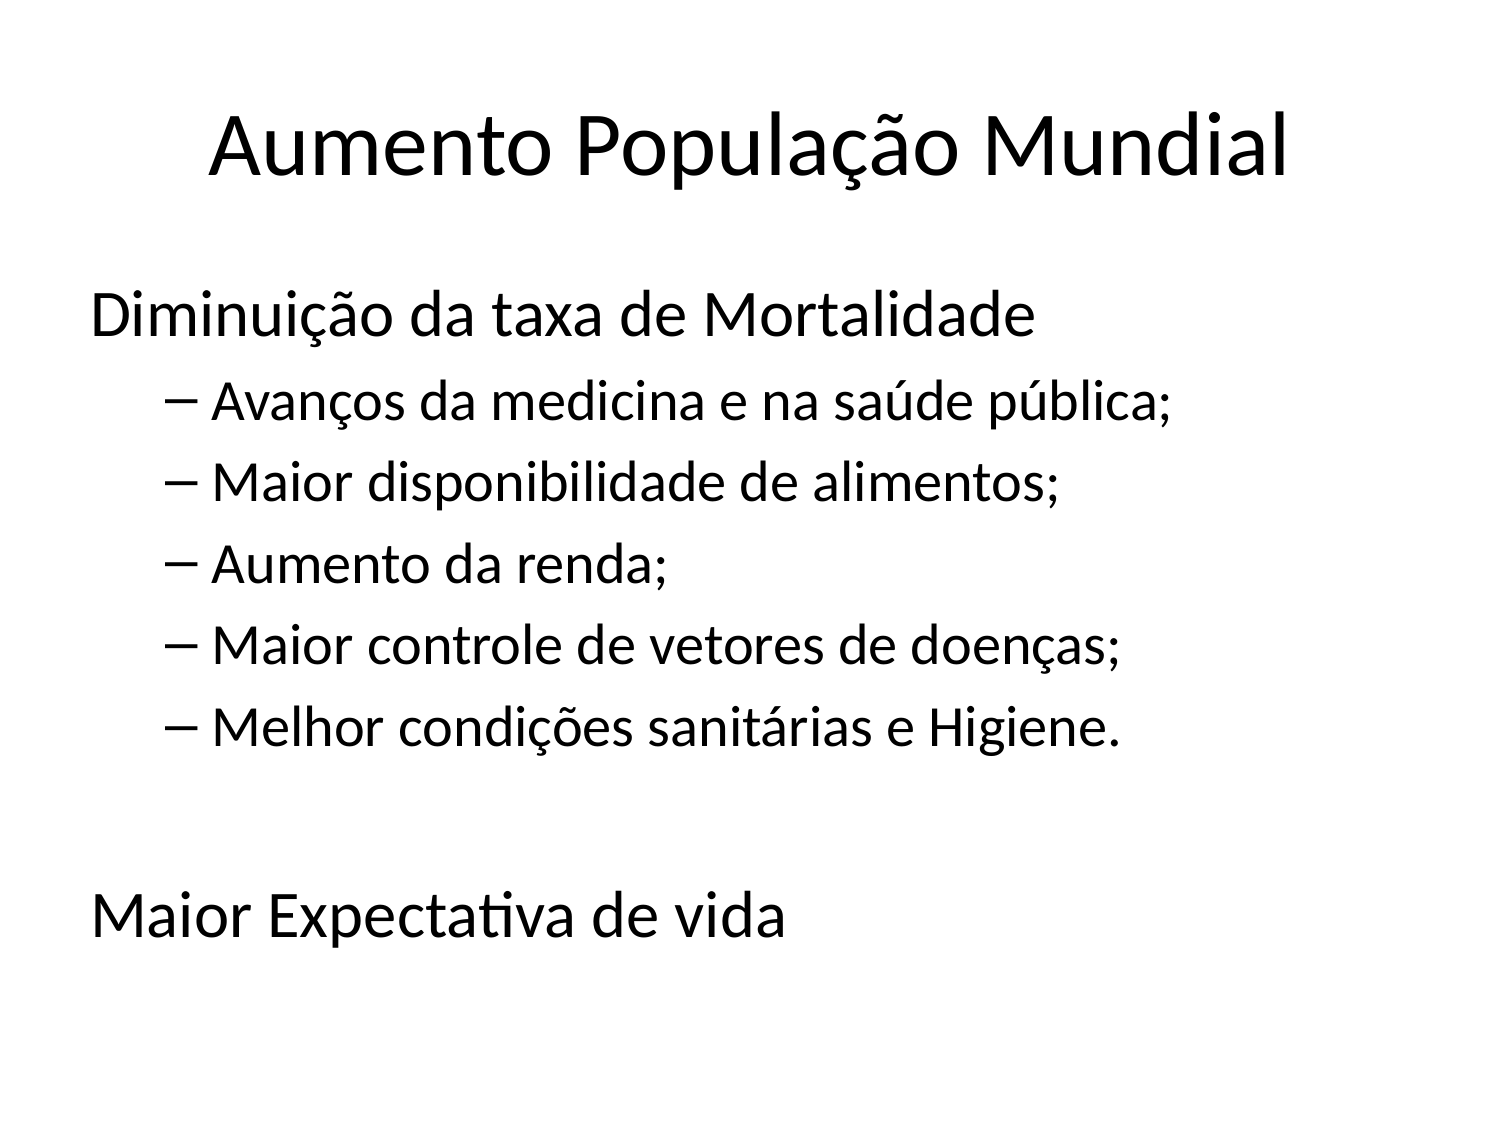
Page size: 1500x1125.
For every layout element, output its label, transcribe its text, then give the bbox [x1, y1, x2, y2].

title Aumento População Mundial [75, 45, 1425, 233]
list Diminuição da taxa de Mortalidade Avanços da medicina e na saúde pública; Maior disponibilidade de alimentos; Aumento da renda; Maior controle de vetores de doenças; Melhor condições sanitárias e Higiene. Maior Expectativa de vida [75, 262, 1425, 1125]
